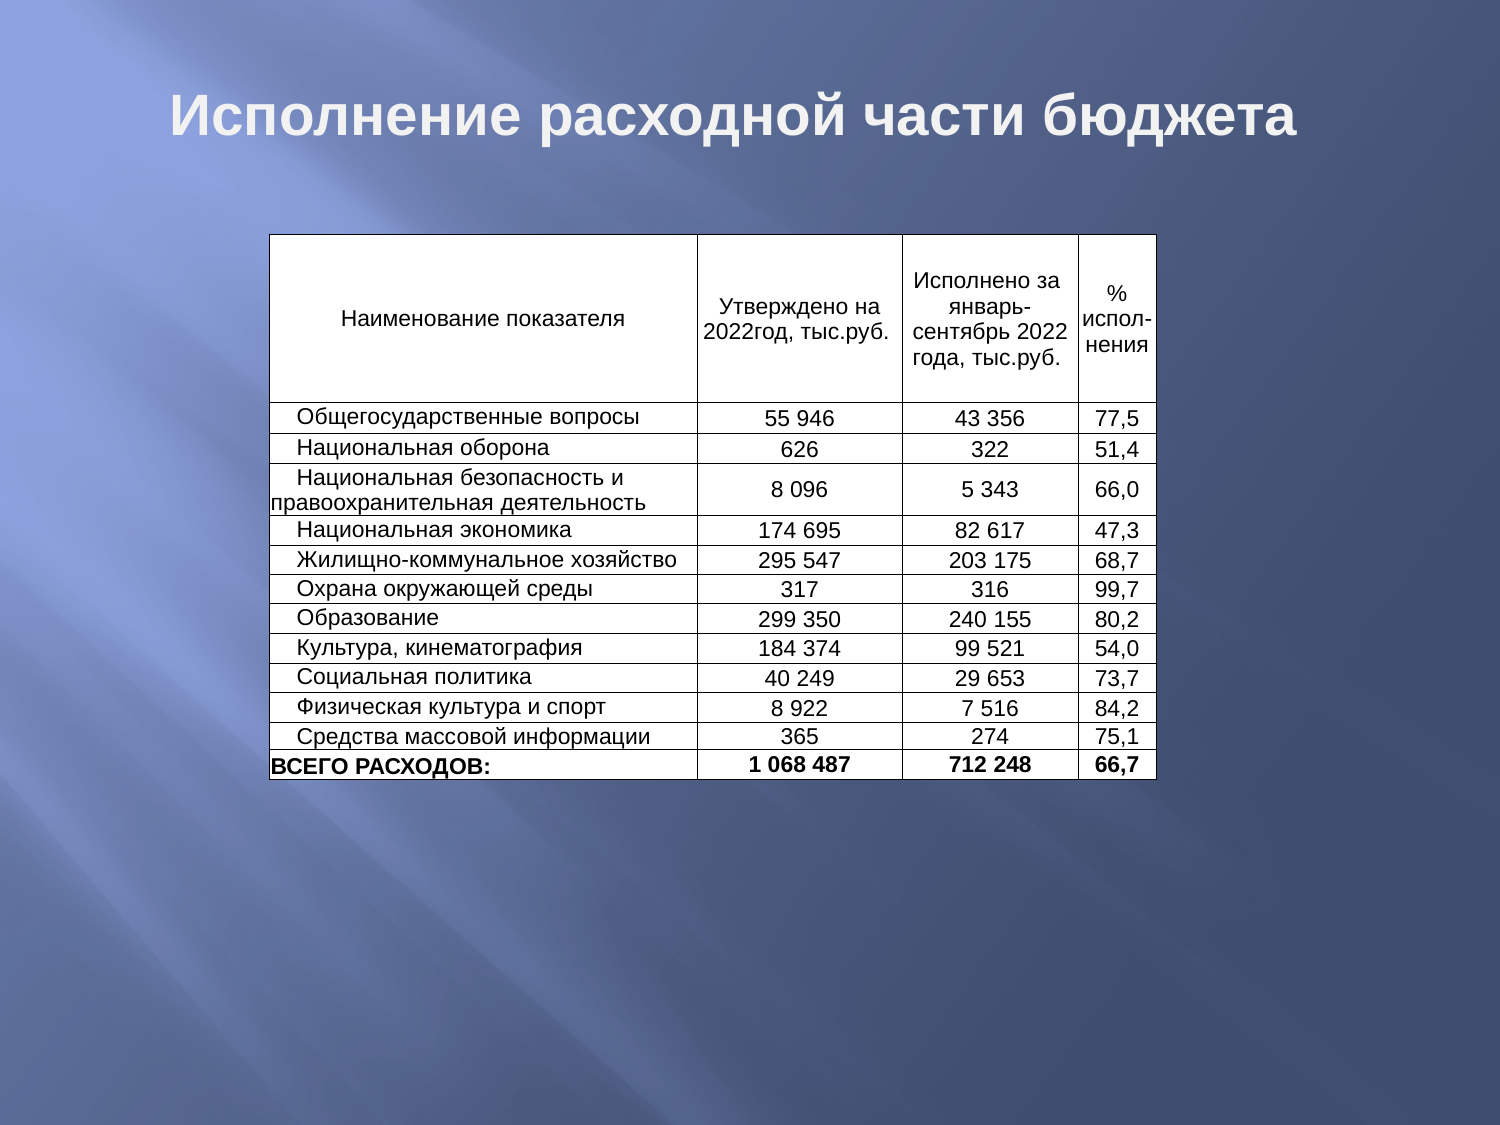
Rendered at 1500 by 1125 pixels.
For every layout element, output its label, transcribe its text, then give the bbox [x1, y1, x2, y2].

table_cell Физическая культура и спорт [270, 693, 697, 722]
table_cell 66,7 [1079, 750, 1156, 779]
table_header Наименование показателя [270, 235, 697, 402]
table_cell 7 516 [903, 693, 1078, 722]
table_cell 203 175 [903, 546, 1078, 574]
table_cell 274 [903, 723, 1078, 749]
table_cell Социальная политика [270, 664, 697, 692]
table_cell 8 922 [698, 693, 902, 722]
table_cell 317 [698, 575, 902, 603]
table_cell Охрана окружающей среды [270, 575, 697, 603]
table_cell Образование [270, 604, 697, 633]
table_cell 68,7 [1079, 546, 1156, 574]
table_cell ВСЕГО РАСХОДОВ: [270, 750, 697, 779]
table_cell 80,2 [1079, 604, 1156, 633]
table_cell Общегосударственные вопросы [270, 403, 697, 433]
table_cell 8 096 [698, 464, 902, 515]
table_cell 29 653 [903, 664, 1078, 692]
table_cell Жилищно-коммунальное хозяйство [270, 546, 697, 574]
table_cell 295 547 [698, 546, 902, 574]
table_cell Национальная экономика [270, 516, 697, 545]
table_cell 626 [698, 434, 902, 463]
table_header Исполнено за январь-сентябрь 2022 года, тыс.руб. [903, 235, 1078, 402]
table_cell 299 350 [698, 604, 902, 633]
table_cell 240 155 [903, 604, 1078, 633]
table_cell 43 356 [903, 403, 1078, 433]
table_cell Национальная оборона [270, 434, 697, 463]
table_cell 55 946 [698, 403, 902, 433]
table_cell 1 068 487 [698, 750, 902, 779]
table_cell 99 521 [903, 634, 1078, 663]
table_cell 174 695 [698, 516, 902, 545]
table_cell 77,5 [1079, 403, 1156, 433]
table_cell 184 374 [698, 634, 902, 663]
table_cell 365 [698, 723, 902, 749]
table_cell 40 249 [698, 664, 902, 692]
table_cell Национальная безопасность и правоохранительная деятельность [270, 464, 697, 515]
table_cell 316 [903, 575, 1078, 603]
title Исполнение расходной части бюджета [75, 43, 1425, 188]
table_cell 75,1 [1079, 723, 1156, 749]
table_cell Средства массовой информации [270, 723, 697, 749]
table_cell 712 248 [903, 750, 1078, 779]
table_cell 54,0 [1079, 634, 1156, 663]
table_header Утверждено на 2022год, тыс.руб. [698, 235, 902, 402]
table_cell 73,7 [1079, 664, 1156, 692]
table_cell 322 [903, 434, 1078, 463]
table_cell 5 343 [903, 464, 1078, 515]
table_cell Культура, кинематография [270, 634, 697, 663]
table_cell 82 617 [903, 516, 1078, 545]
table_cell 51,4 [1079, 434, 1156, 463]
table_cell 84,2 [1079, 693, 1156, 722]
table_cell 99,7 [1079, 575, 1156, 603]
table_cell 47,3 [1079, 516, 1156, 545]
table_cell 66,0 [1079, 464, 1156, 515]
table_header % испол-нения [1079, 235, 1156, 402]
